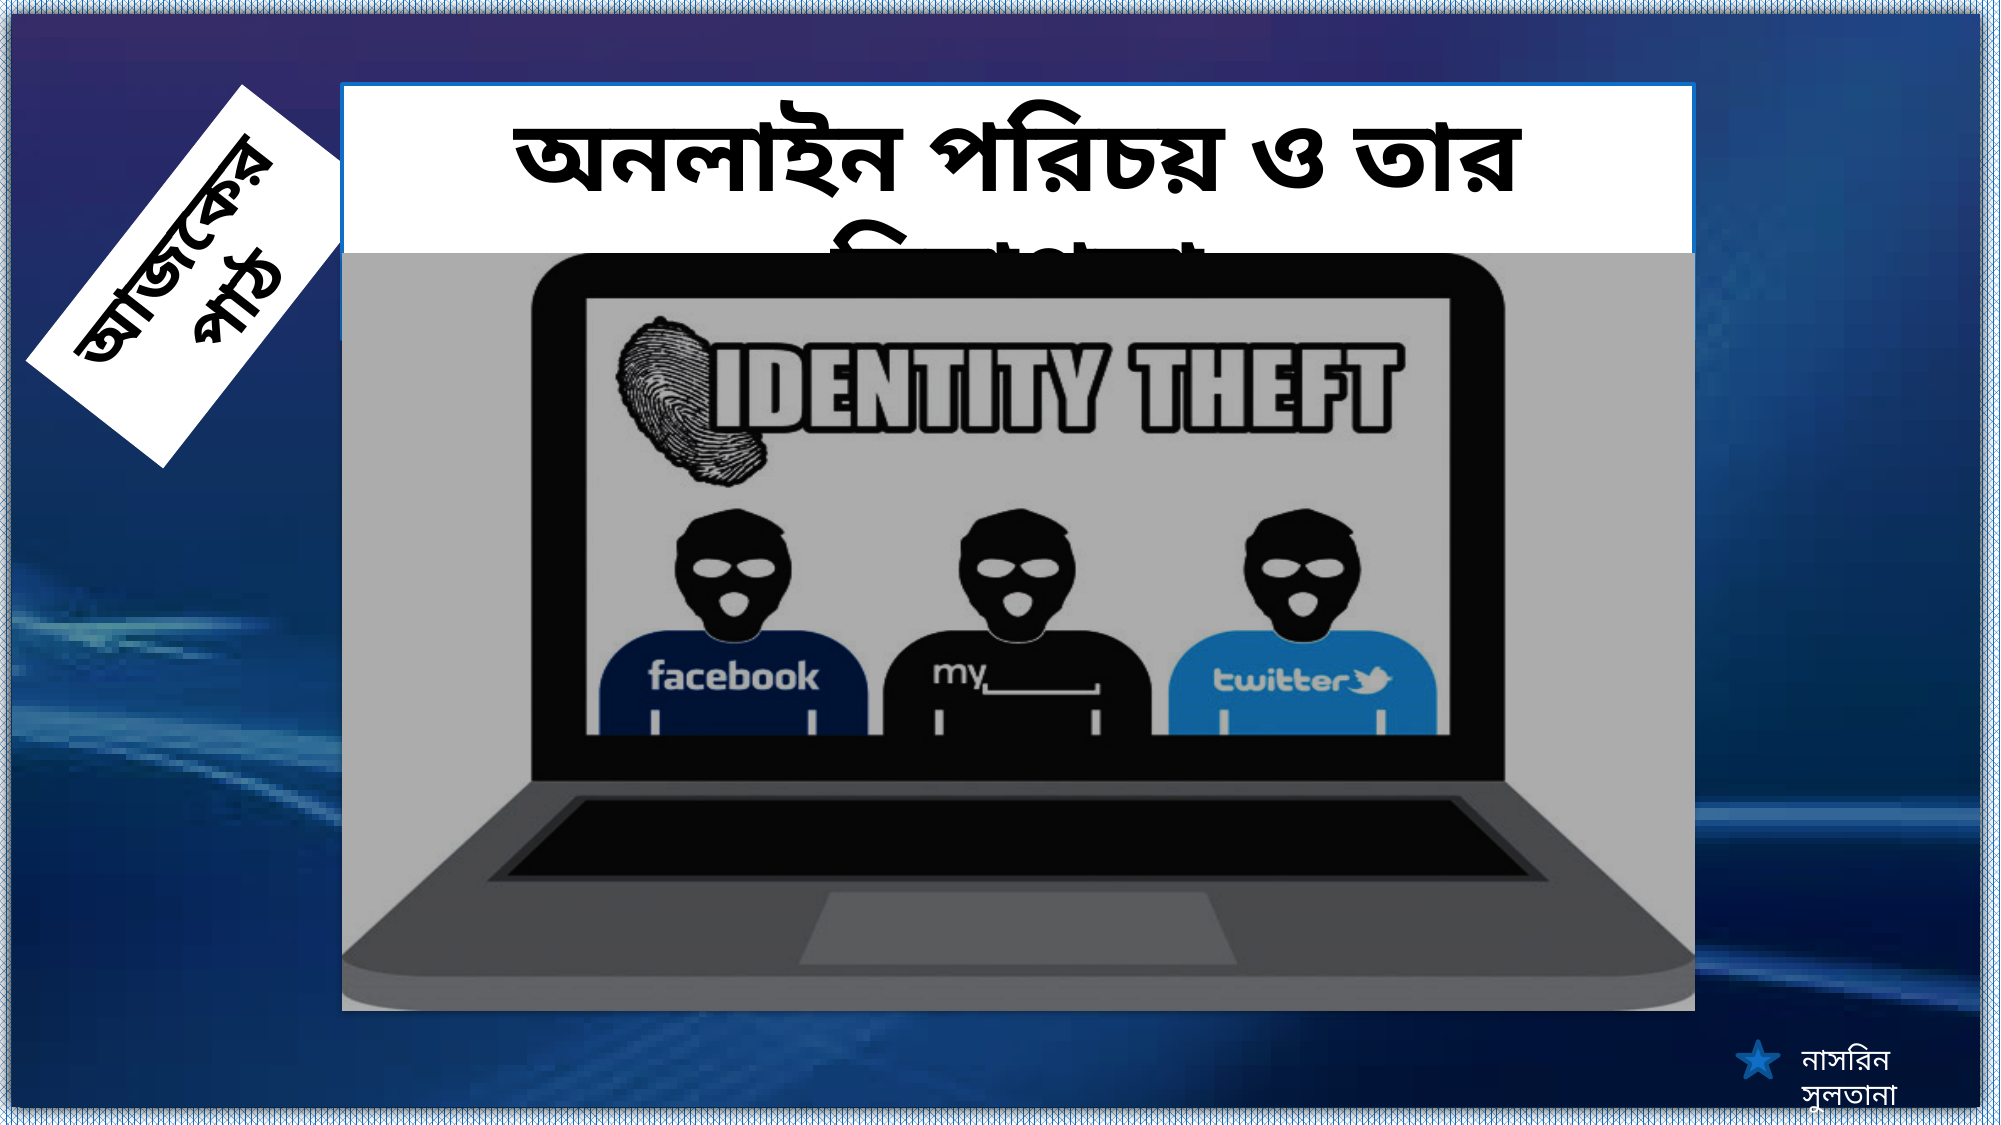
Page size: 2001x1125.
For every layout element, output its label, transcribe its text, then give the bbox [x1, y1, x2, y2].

picture [1807, 1089, 1816, 1094]
picture [12, 14, 1980, 1107]
text_box আজকের পাঠ [23, 82, 340, 471]
text_box অনলাইন পরিচয় ও তার নিরাপত্তা [340, 82, 1696, 254]
